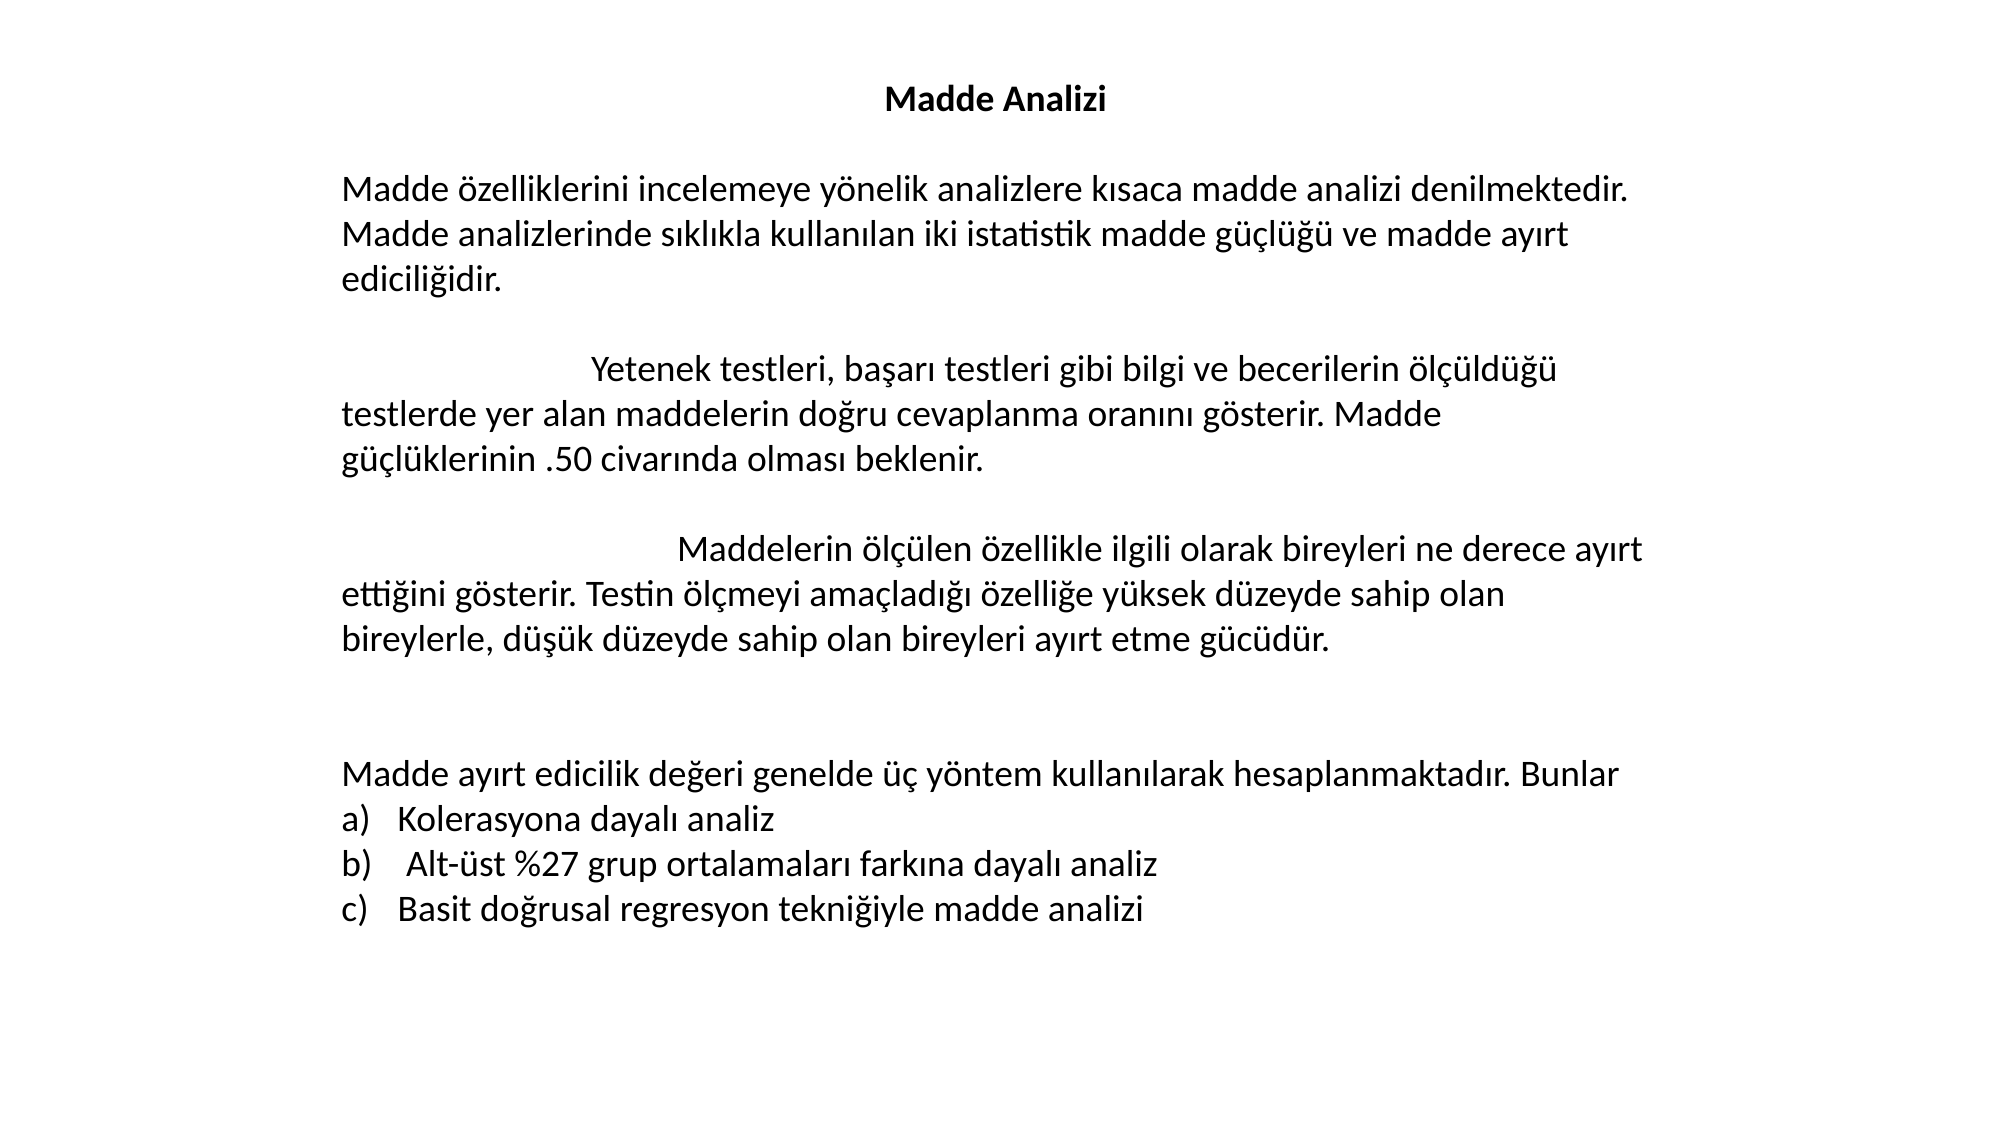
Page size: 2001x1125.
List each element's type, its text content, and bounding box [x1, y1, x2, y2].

text_box Madde Analizi Madde özelliklerini incelemeye yönelik analizlere kısaca madde analizi denilmektedir. Madde analizlerinde sıklıkla kullanılan iki istatistik madde güçlüğü ve madde ayırt ediciliğidir. Madde güçlüğü:Yetenek testleri, başarı testleri gibi bilgi ve becerilerin ölçüldüğü testlerde yer alan maddelerin doğru cevaplanma oranını gösterir. Madde güçlüklerinin .50 civarında olması beklenir. Madde ayırt ediciliği: Maddelerin ölçülen özellikle ilgili olarak bireyleri ne derece ayırt ettiğini gösterir. Testin ölçmeyi amaçladığı özelliğe yüksek düzeyde sahip olan bireylerle, düşük düzeyde sahip olan bireyleri ayırt etme gücüdür. Madde ayırt edicilik değeri genelde üç yöntem kullanılarak hesaplanmaktadır. Bunlar Kolerasyona dayalı analiz Alt-üst %27 grup ortalamaları farkına dayalı analiz Basit doğrusal regresyon tekniğiyle madde analizi [326, 66, 1674, 937]
